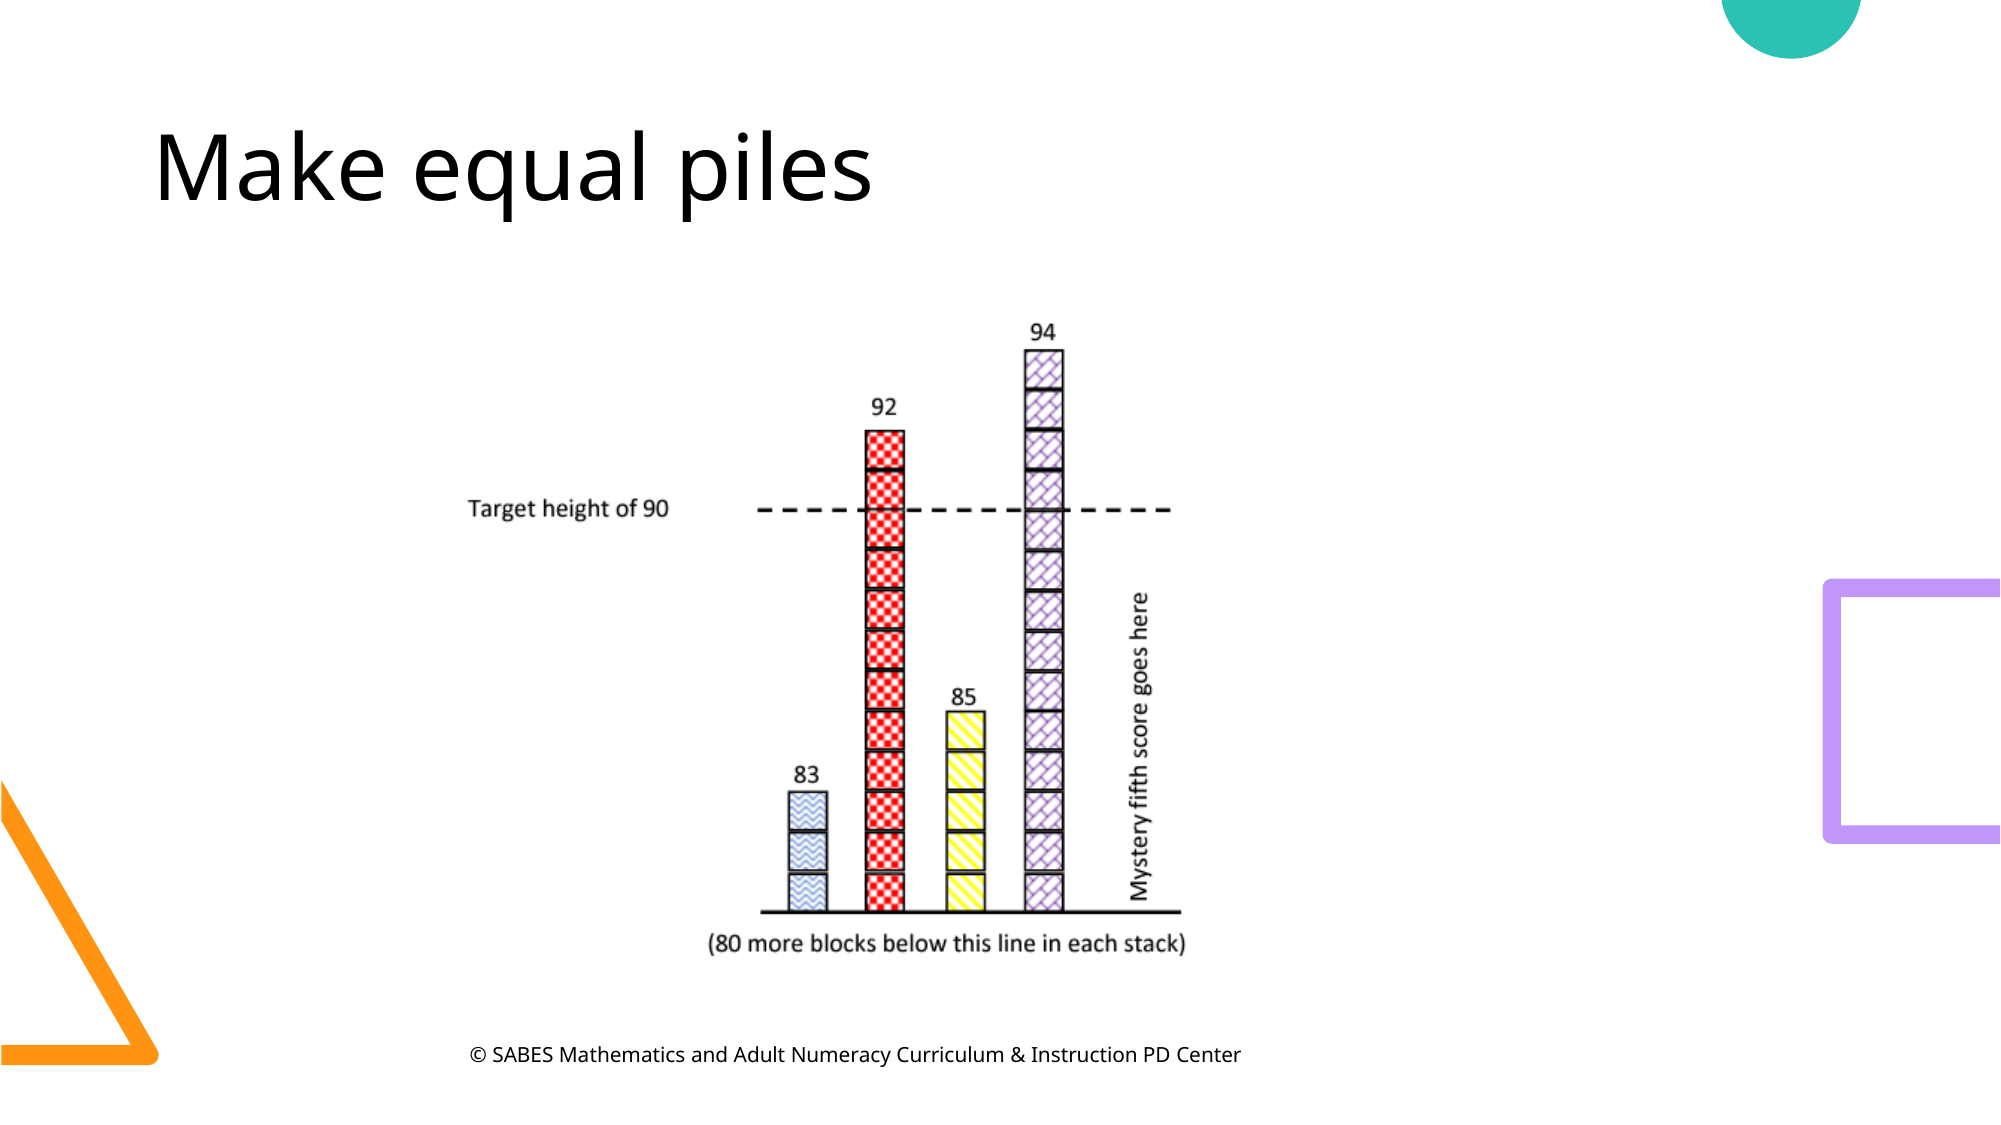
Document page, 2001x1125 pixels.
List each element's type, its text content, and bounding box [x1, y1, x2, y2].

text_box © SABES Mathematics and Adult Numeracy Curriculum & Instruction PD Center [454, 1034, 1455, 1075]
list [455, 315, 1257, 1020]
title Make equal piles [137, 50, 1863, 292]
